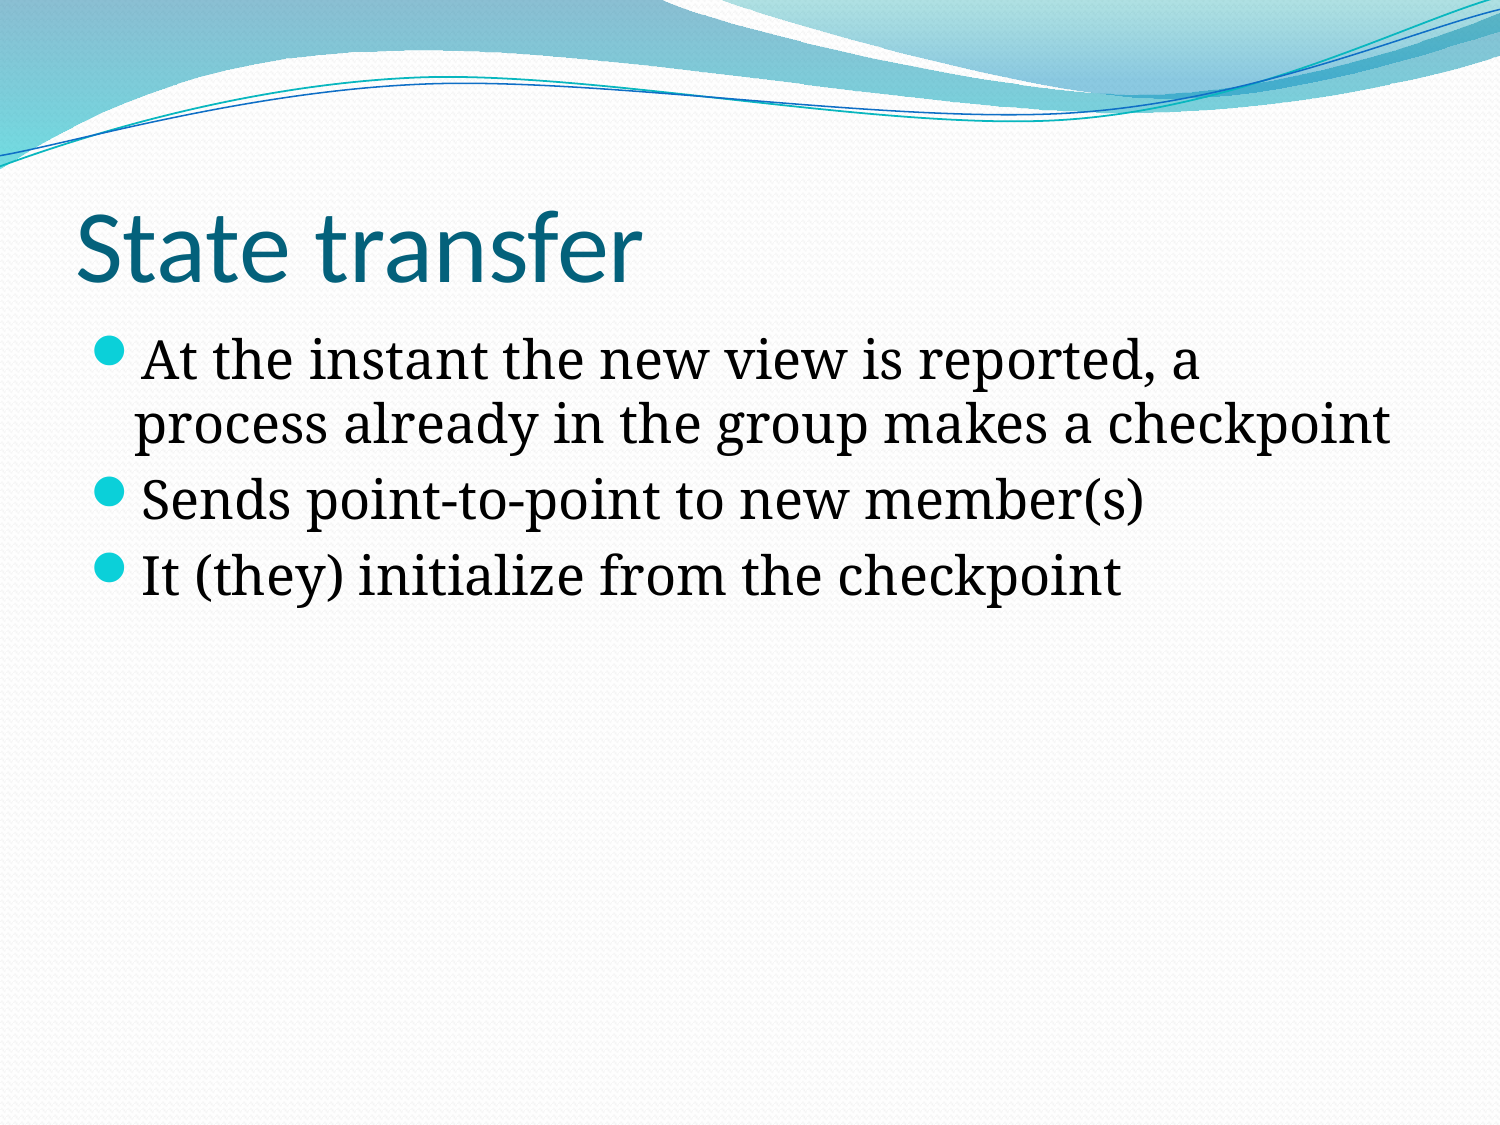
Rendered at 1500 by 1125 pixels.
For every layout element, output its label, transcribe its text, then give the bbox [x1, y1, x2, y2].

list At the instant the new view is reported, a process already in the group makes a checkpoint Sends point-to-point to new member(s) It (they) initialize from the checkpoint [74, 317, 1426, 1038]
title State transfer [74, 115, 1426, 304]
